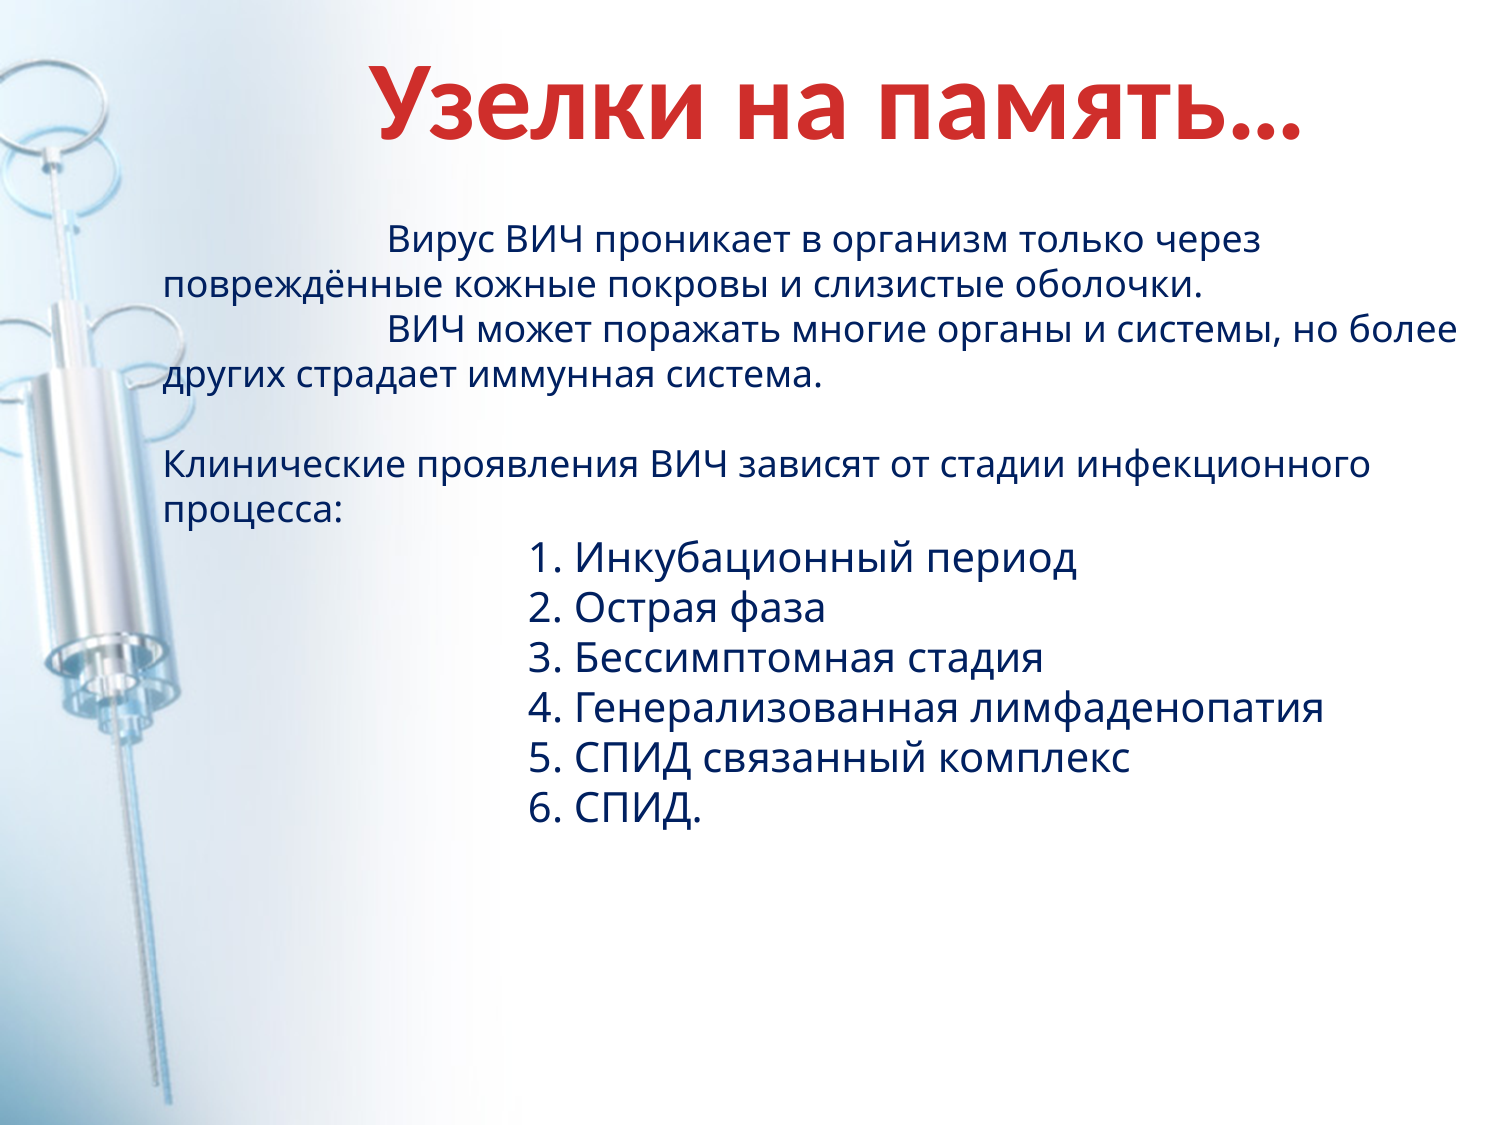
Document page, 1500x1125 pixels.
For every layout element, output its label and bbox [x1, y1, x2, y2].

list [0, 0, 1500, 1125]
